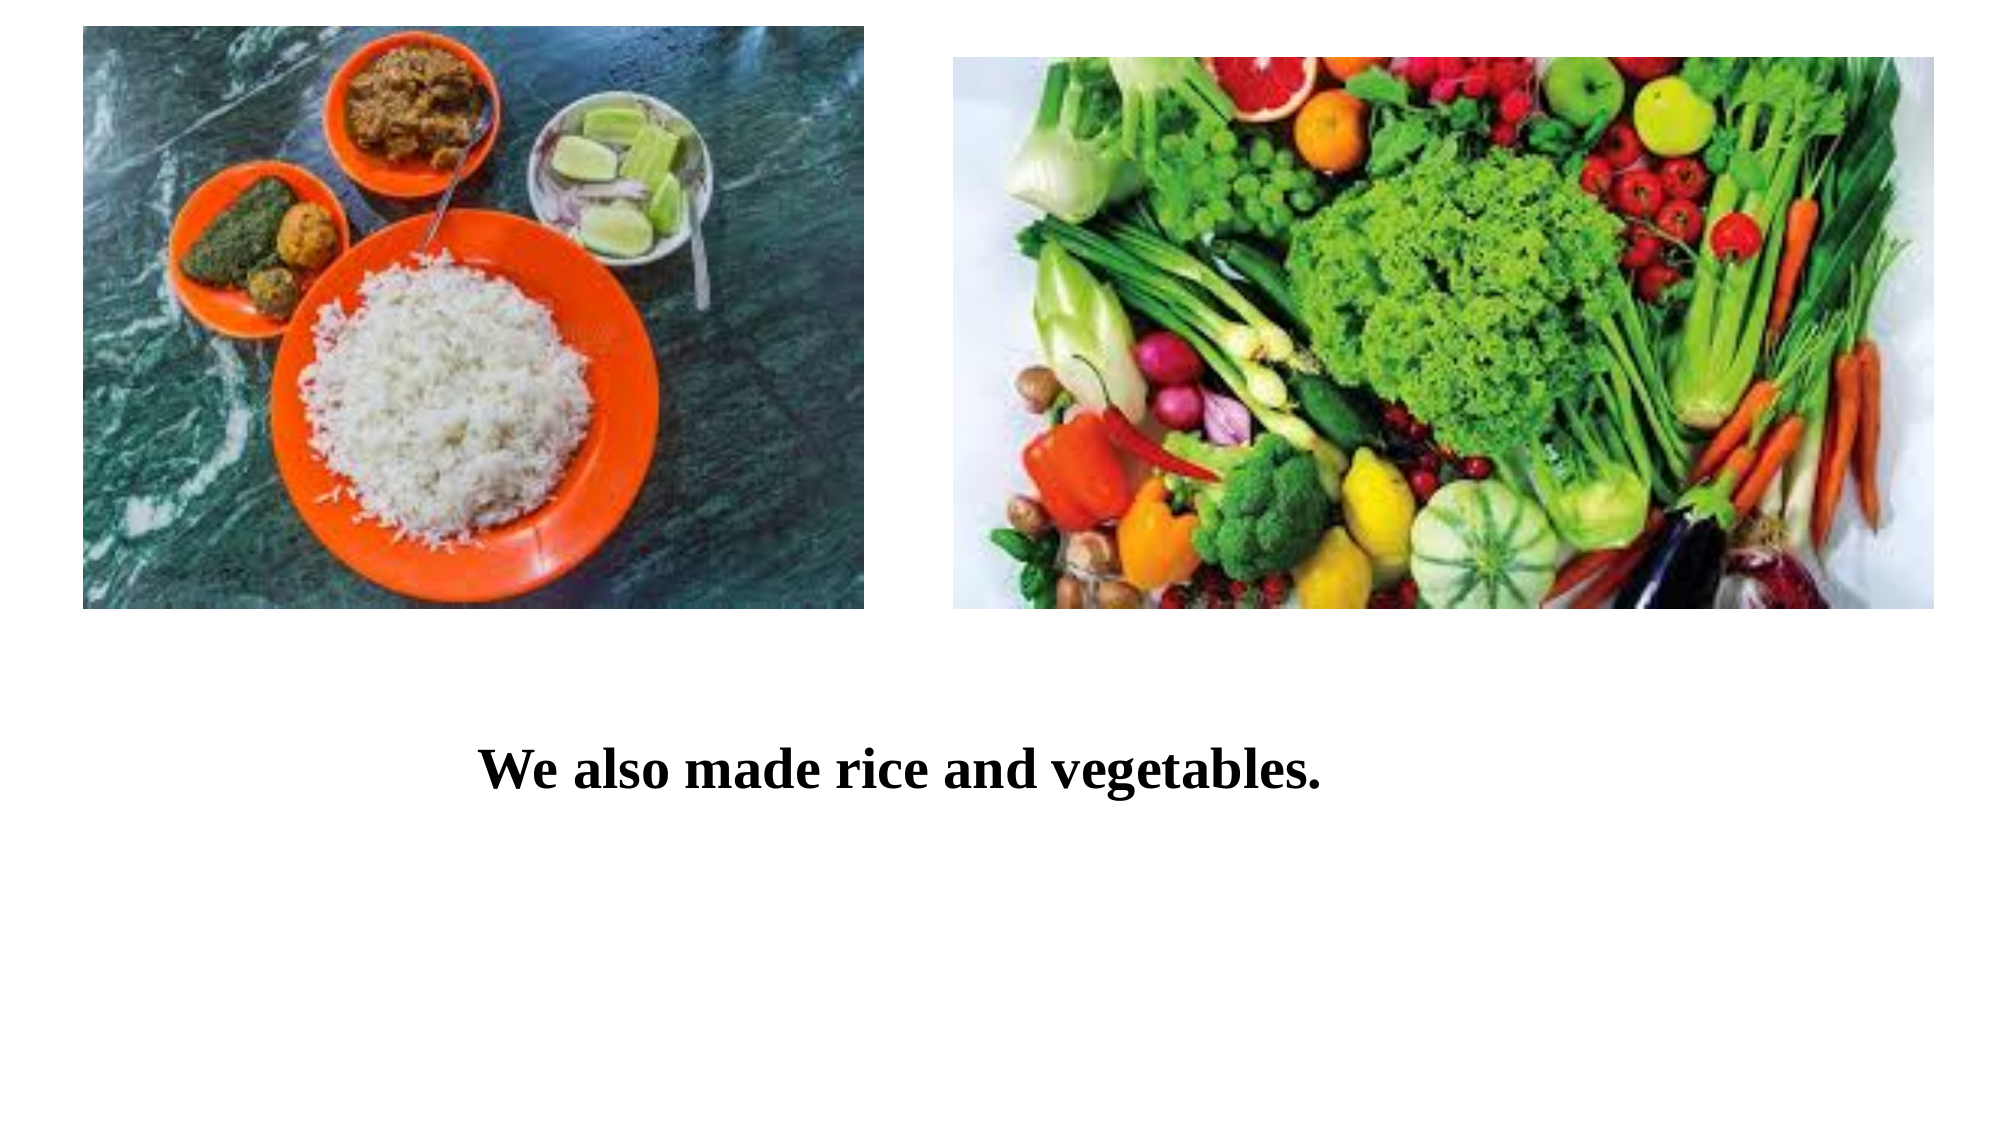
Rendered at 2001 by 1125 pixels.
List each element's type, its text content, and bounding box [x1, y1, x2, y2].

text_box We also made rice and vegetables. [463, 722, 1444, 807]
picture [82, 26, 864, 609]
picture [953, 57, 1934, 609]
